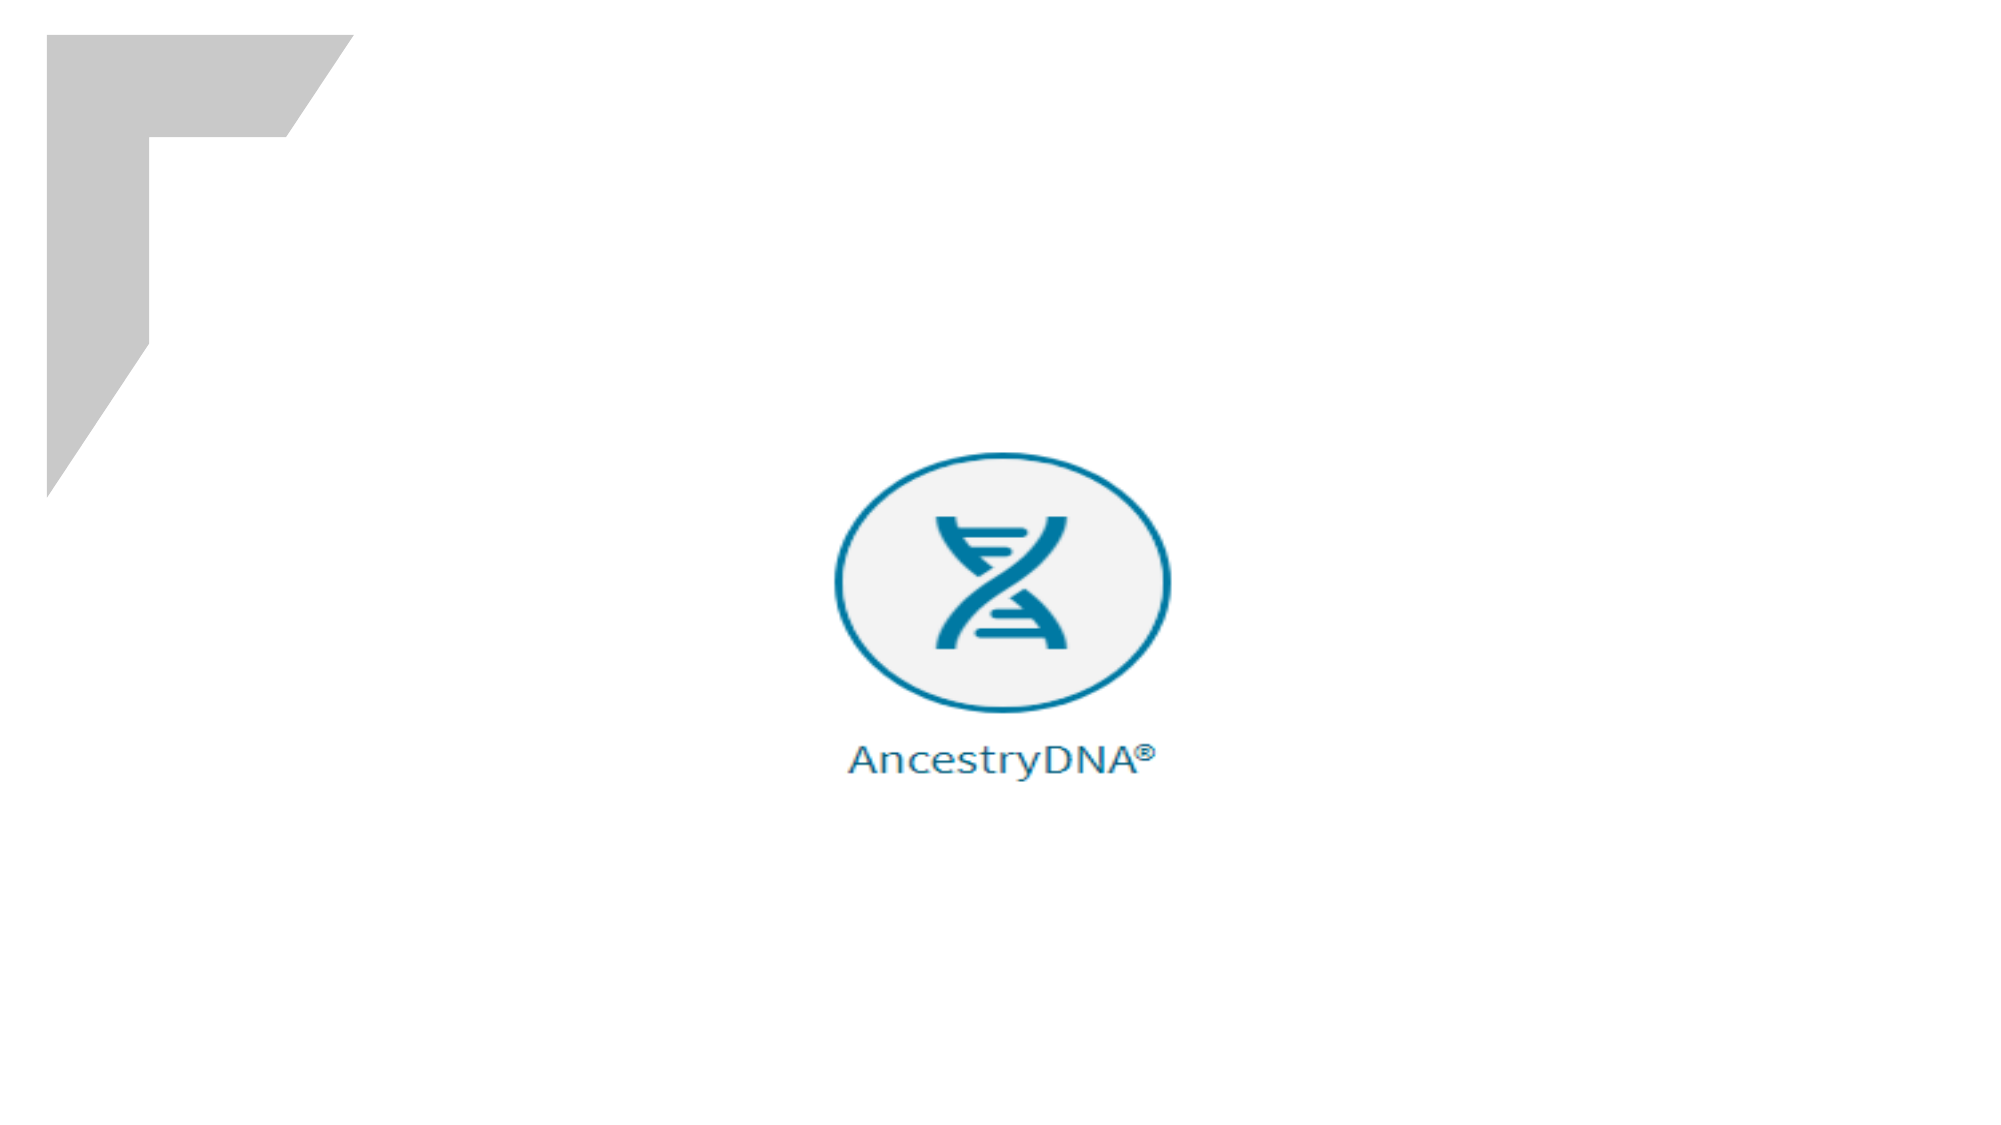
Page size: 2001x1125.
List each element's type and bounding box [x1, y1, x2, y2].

text_box [45, 33, 356, 502]
picture [726, 389, 1268, 846]
